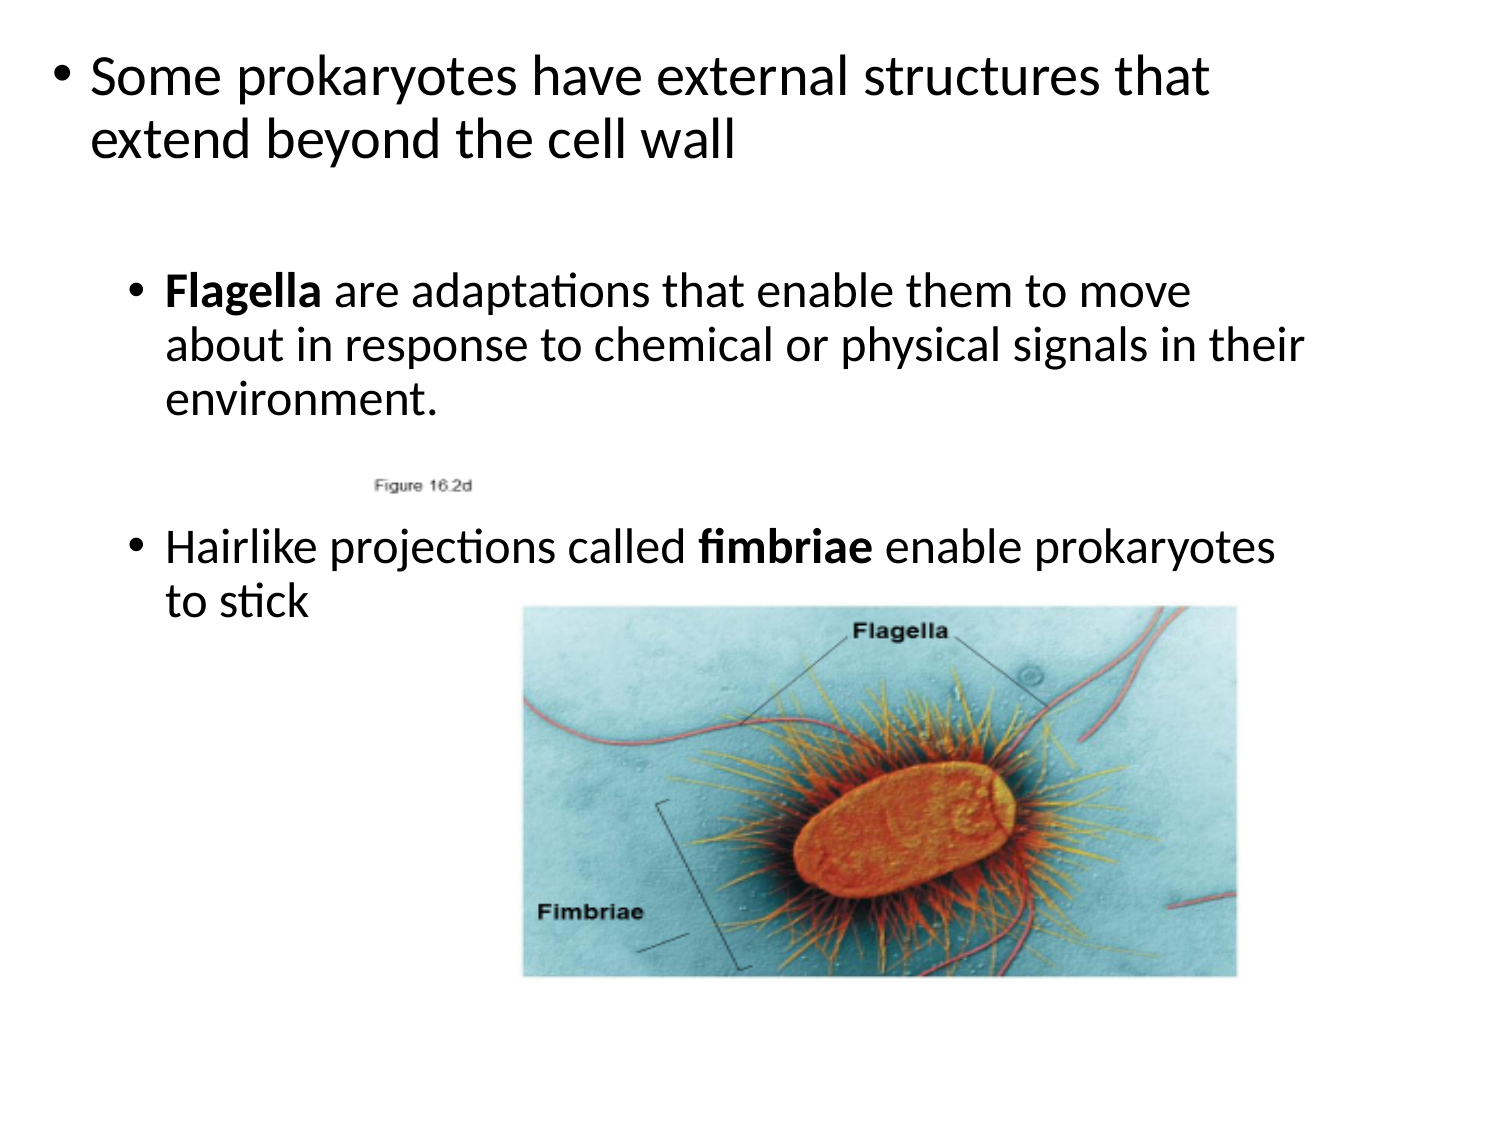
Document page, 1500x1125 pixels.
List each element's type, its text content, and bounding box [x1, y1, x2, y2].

picture [362, 474, 1399, 1125]
list Some prokaryotes have external structures that extend beyond the cell wall Flagella are adaptations that enable them to move about in response to chemical or physical signals in their environment. Hairlike projections called fimbriae enable prokaryotes to stick [37, 37, 1332, 752]
